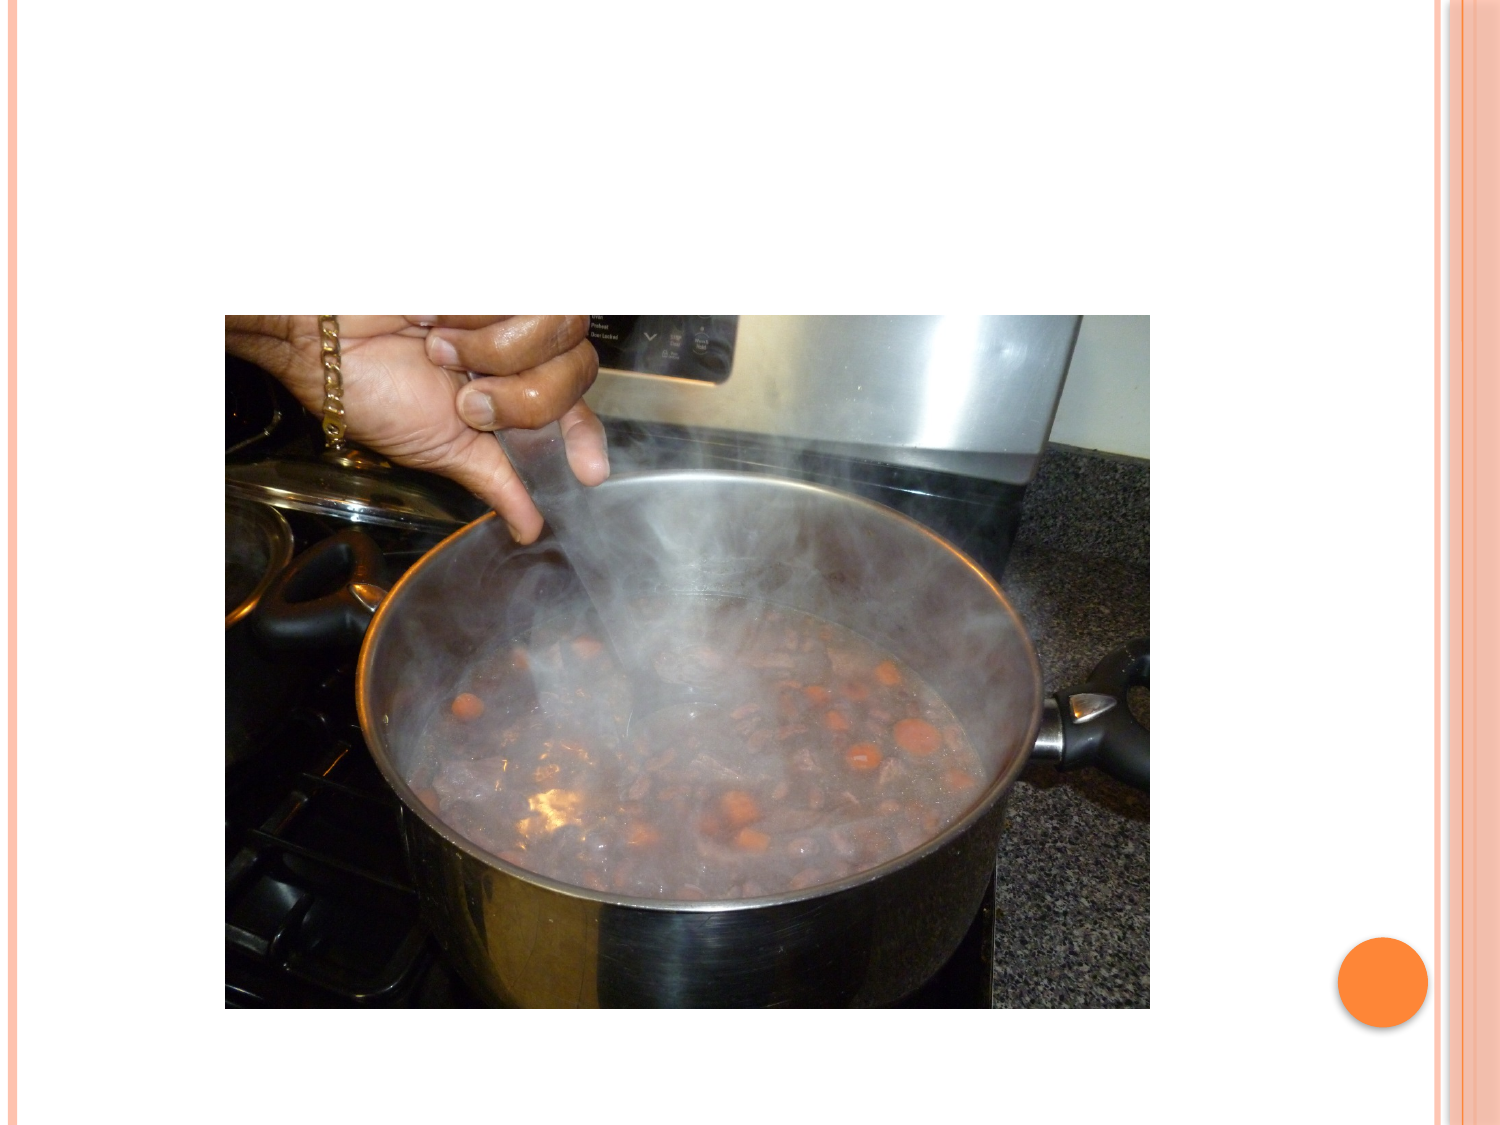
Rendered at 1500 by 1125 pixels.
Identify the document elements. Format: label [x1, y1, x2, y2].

list [224, 314, 1151, 1010]
